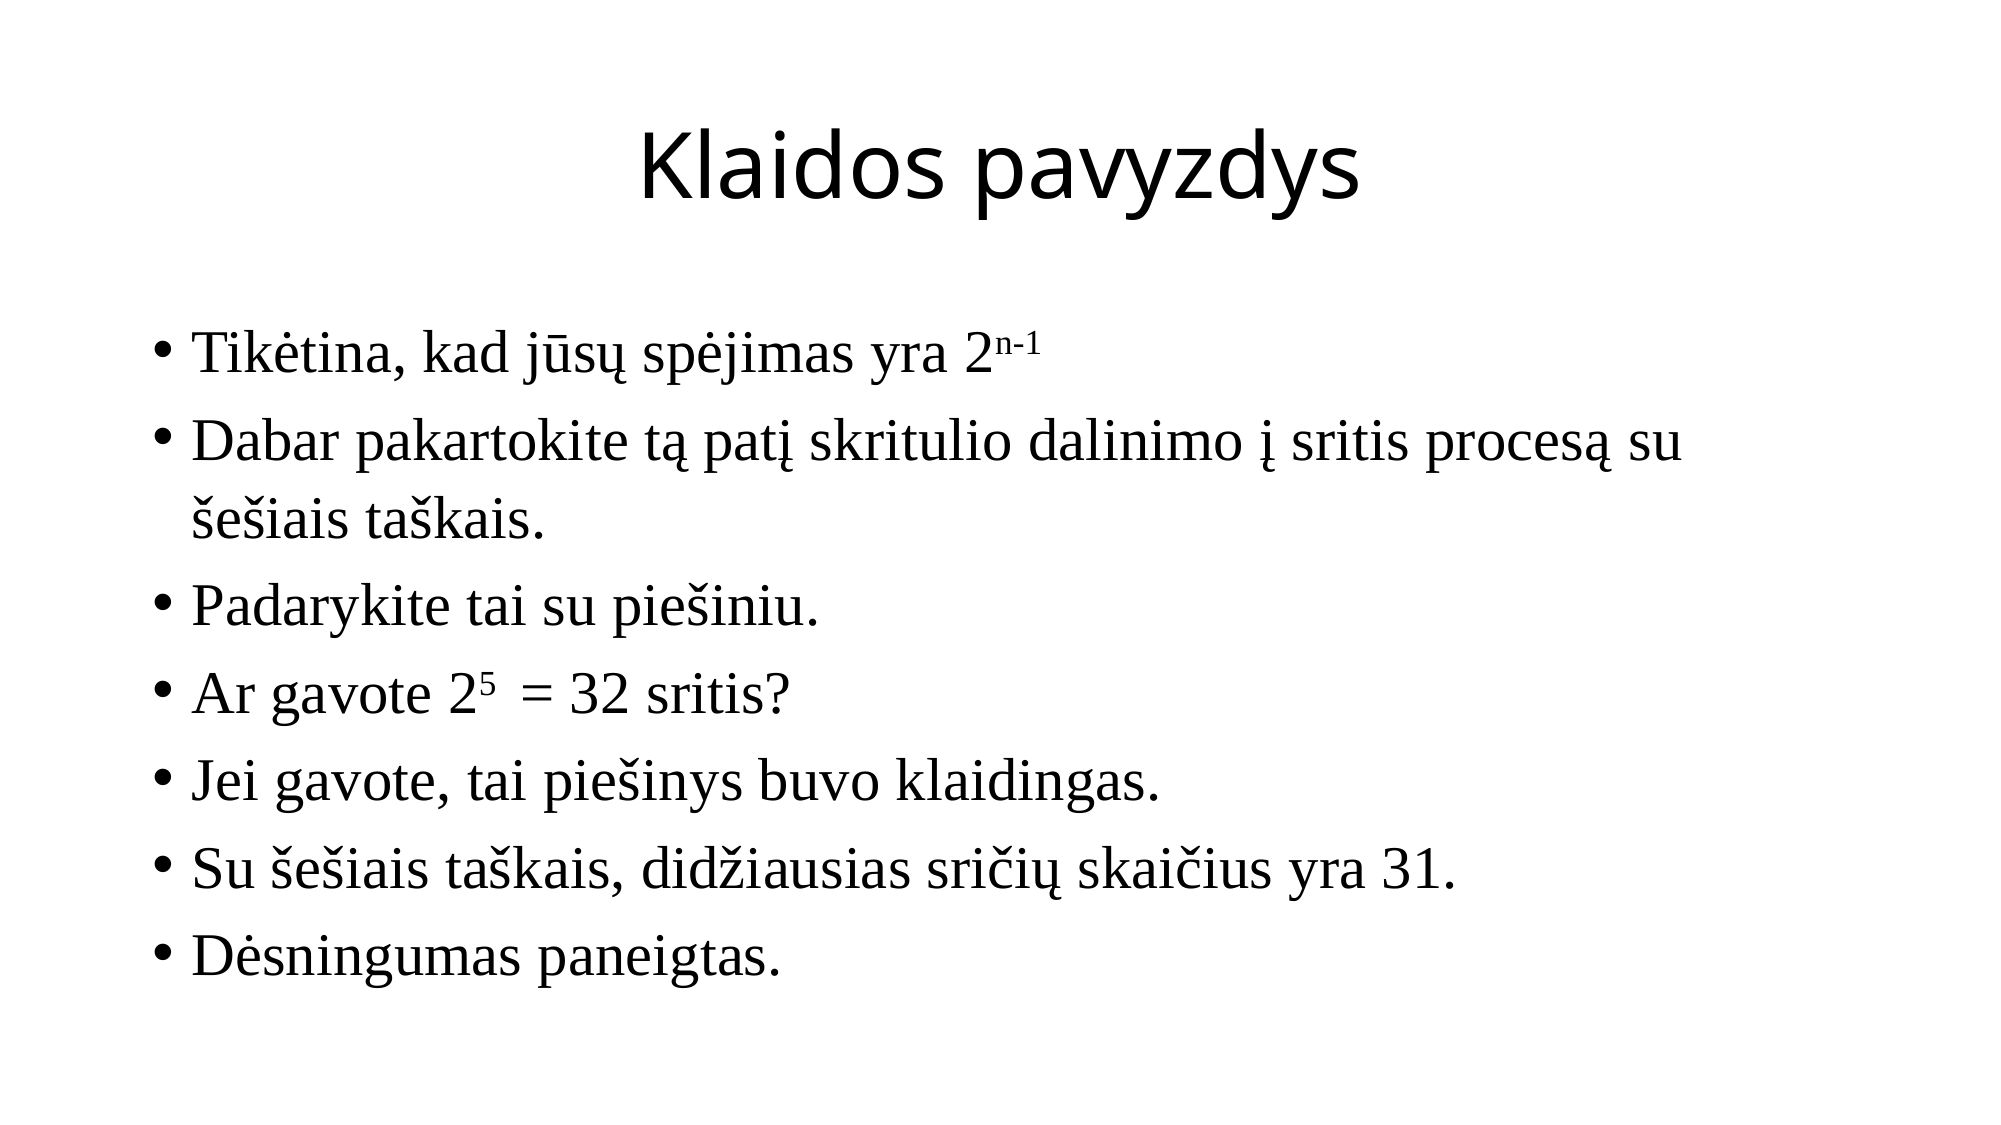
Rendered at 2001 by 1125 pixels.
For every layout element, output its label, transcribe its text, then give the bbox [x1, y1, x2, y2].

title Klaidos pavyzdys [137, 59, 1863, 278]
list Tikėtina, kad jūsų spėjimas yra 2n-1 Dabar pakartokite tą patį skritulio dalinimo į sritis procesą su šešiais taškais. Padarykite tai su piešiniu. Ar gavote 25 = 32 sritis? Jei gavote, tai piešinys buvo klaidingas. Su šešiais taškais, didžiausias sričių skaičius yra 31. Dėsningumas paneigtas. [137, 299, 1863, 1014]
